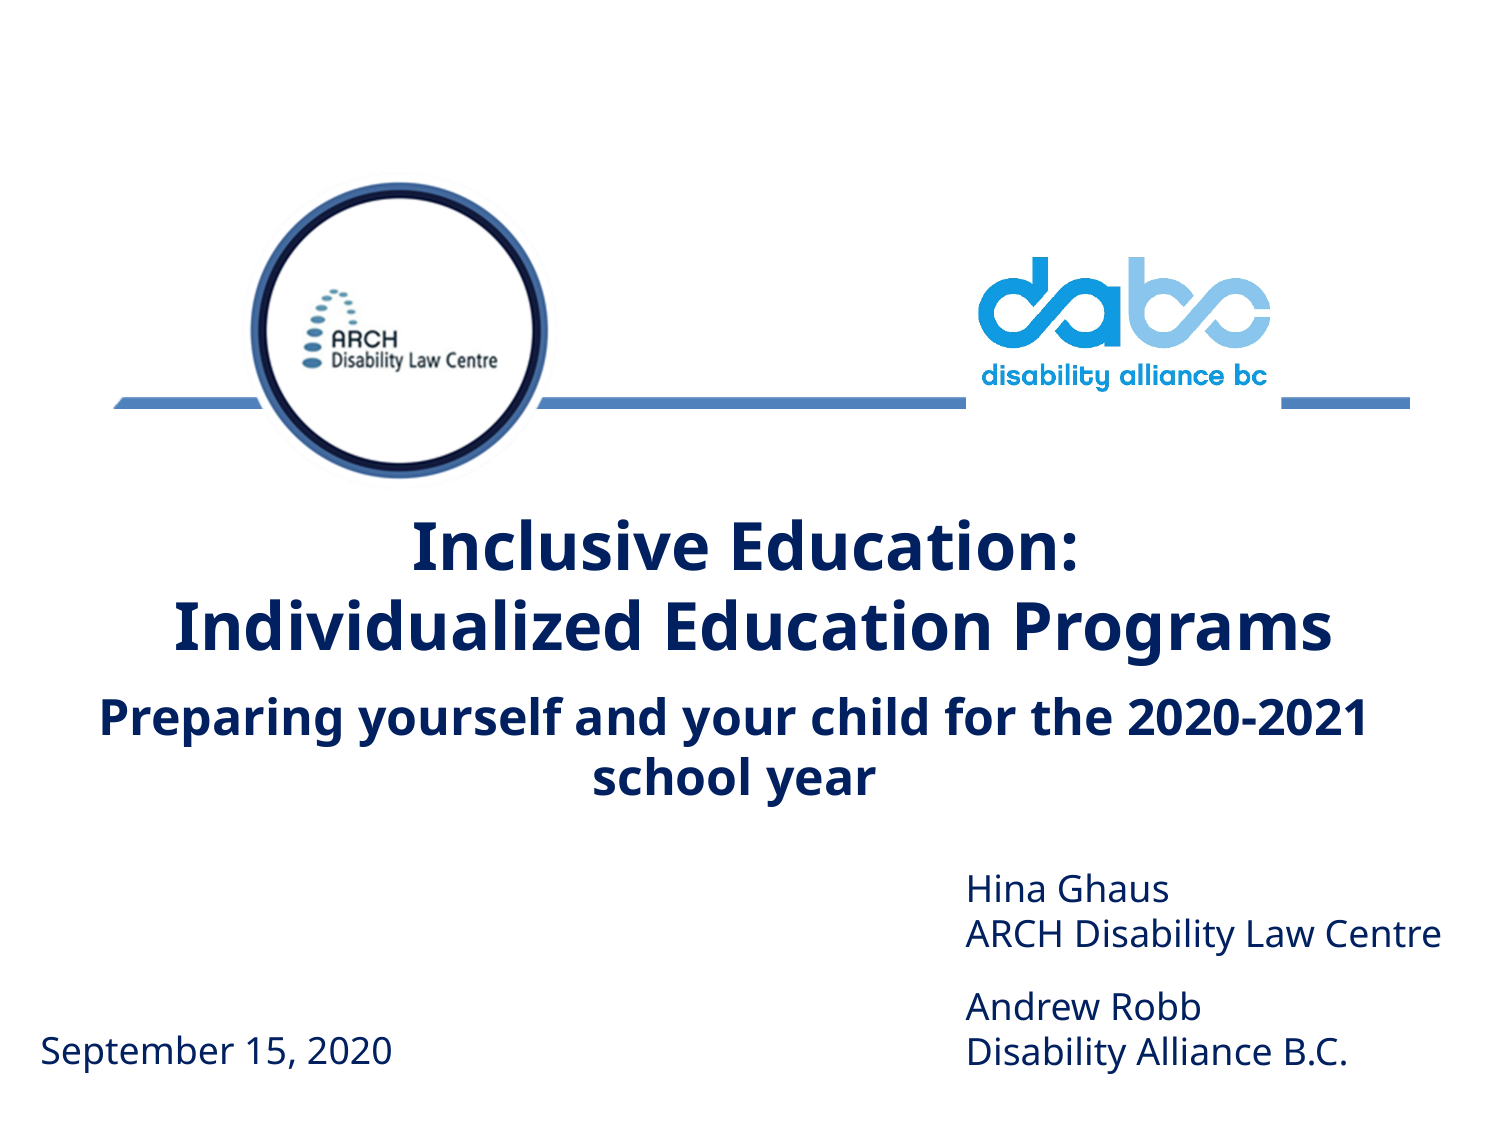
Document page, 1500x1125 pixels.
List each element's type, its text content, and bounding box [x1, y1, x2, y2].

picture [965, 231, 1282, 422]
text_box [112, 172, 1410, 490]
text_box Hina Ghaus ARCH Disability Law Centre Andrew Robb Disability Alliance B.C. [950, 857, 1500, 1101]
text_box September 15, 2020 [25, 1019, 409, 1080]
text_box Inclusive Education: Individualized Education Programs [79, 496, 1430, 672]
text_box Preparing yourself and your child for the 2020-2021 school year [76, 678, 1393, 813]
